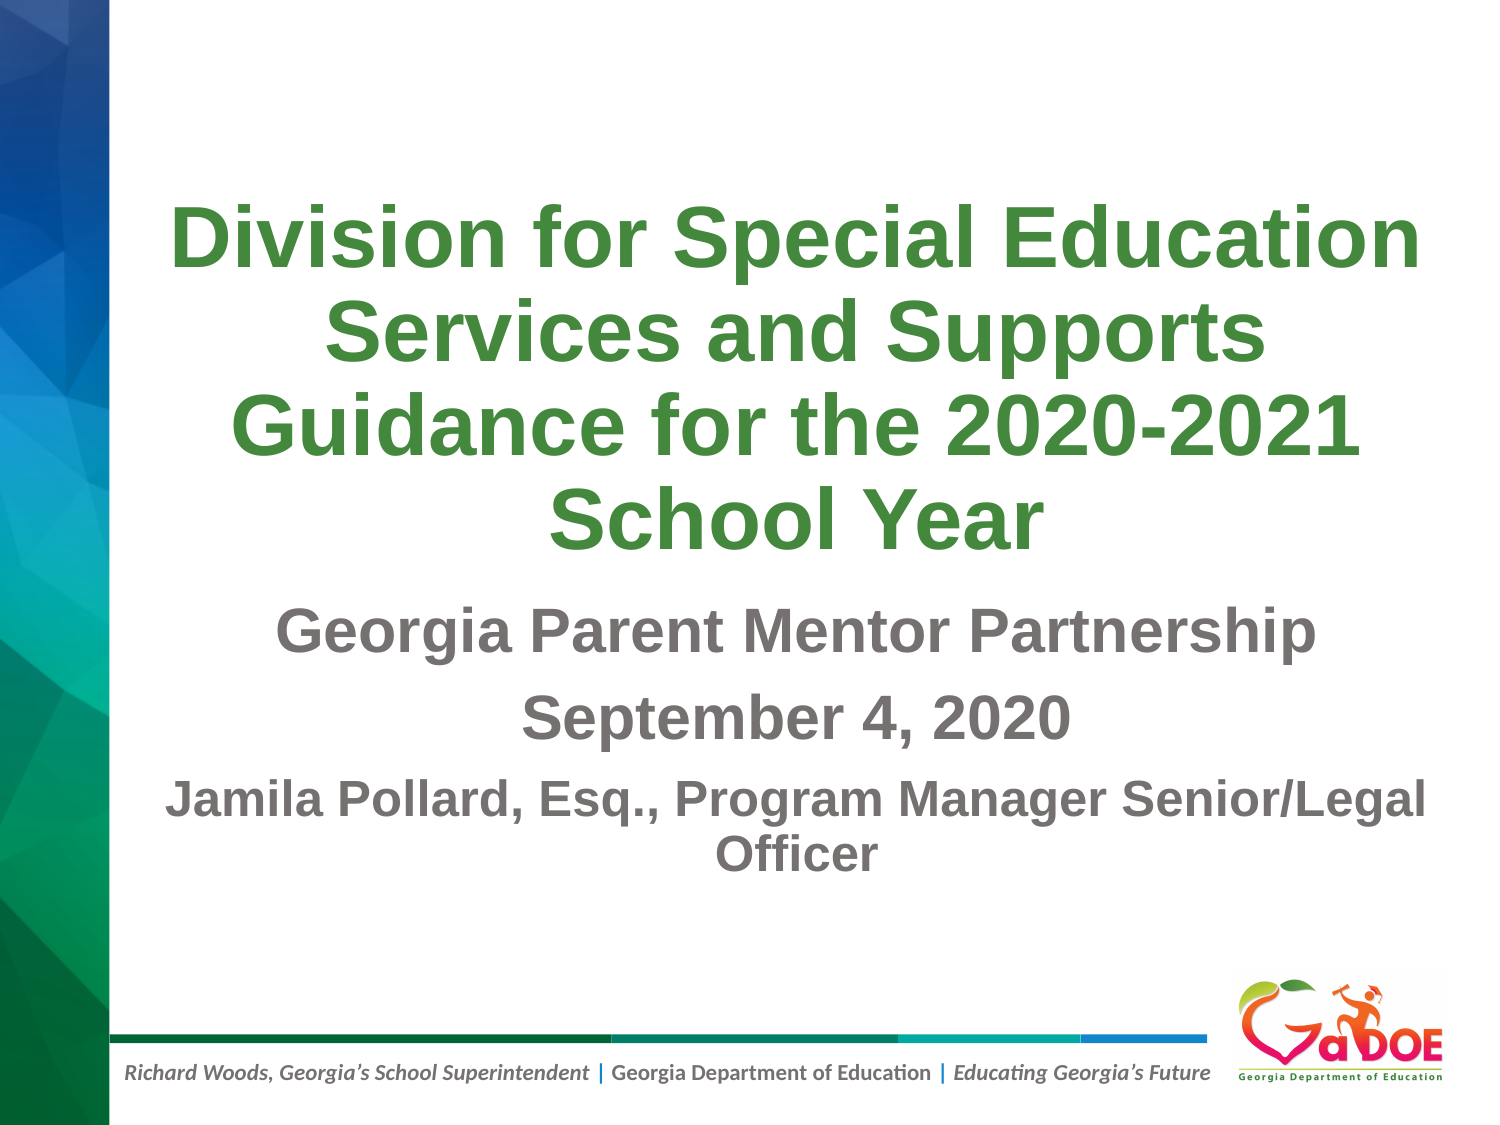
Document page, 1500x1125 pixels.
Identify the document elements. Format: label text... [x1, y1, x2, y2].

subtitle Georgia Parent Mentor Partnership September 4, 2020 Jamila Pollard, Esq., Program Manager Senior/Legal Officer [147, 590, 1447, 891]
title Division for Special Education Services and Supports Guidance for the 2020-2021 School Year [147, 184, 1447, 576]
picture [0, 0, 110, 1125]
picture [1232, 970, 1447, 1089]
